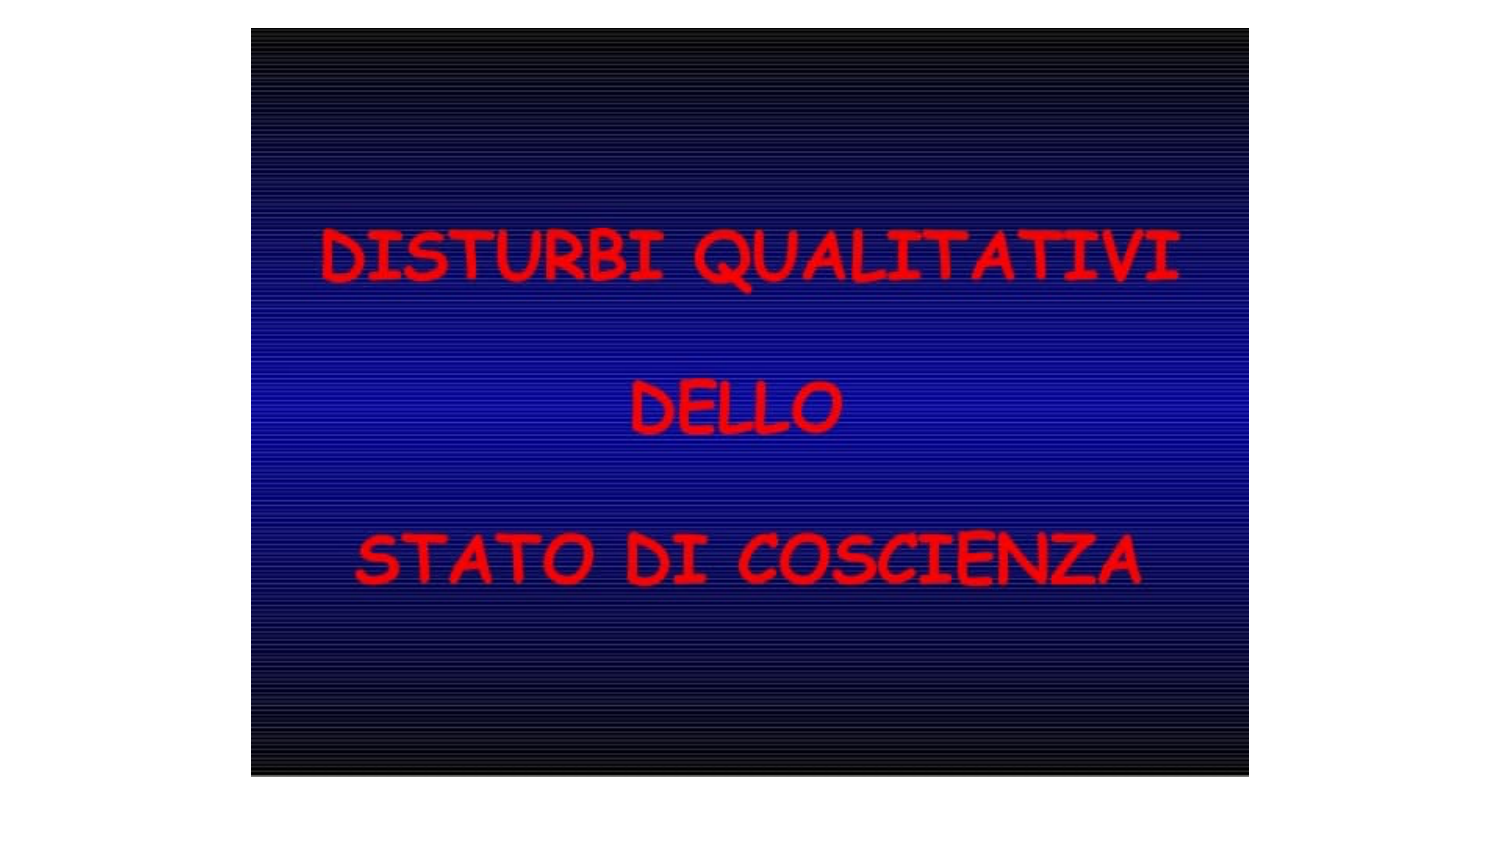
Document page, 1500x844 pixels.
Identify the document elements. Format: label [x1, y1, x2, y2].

picture [251, 28, 1249, 778]
